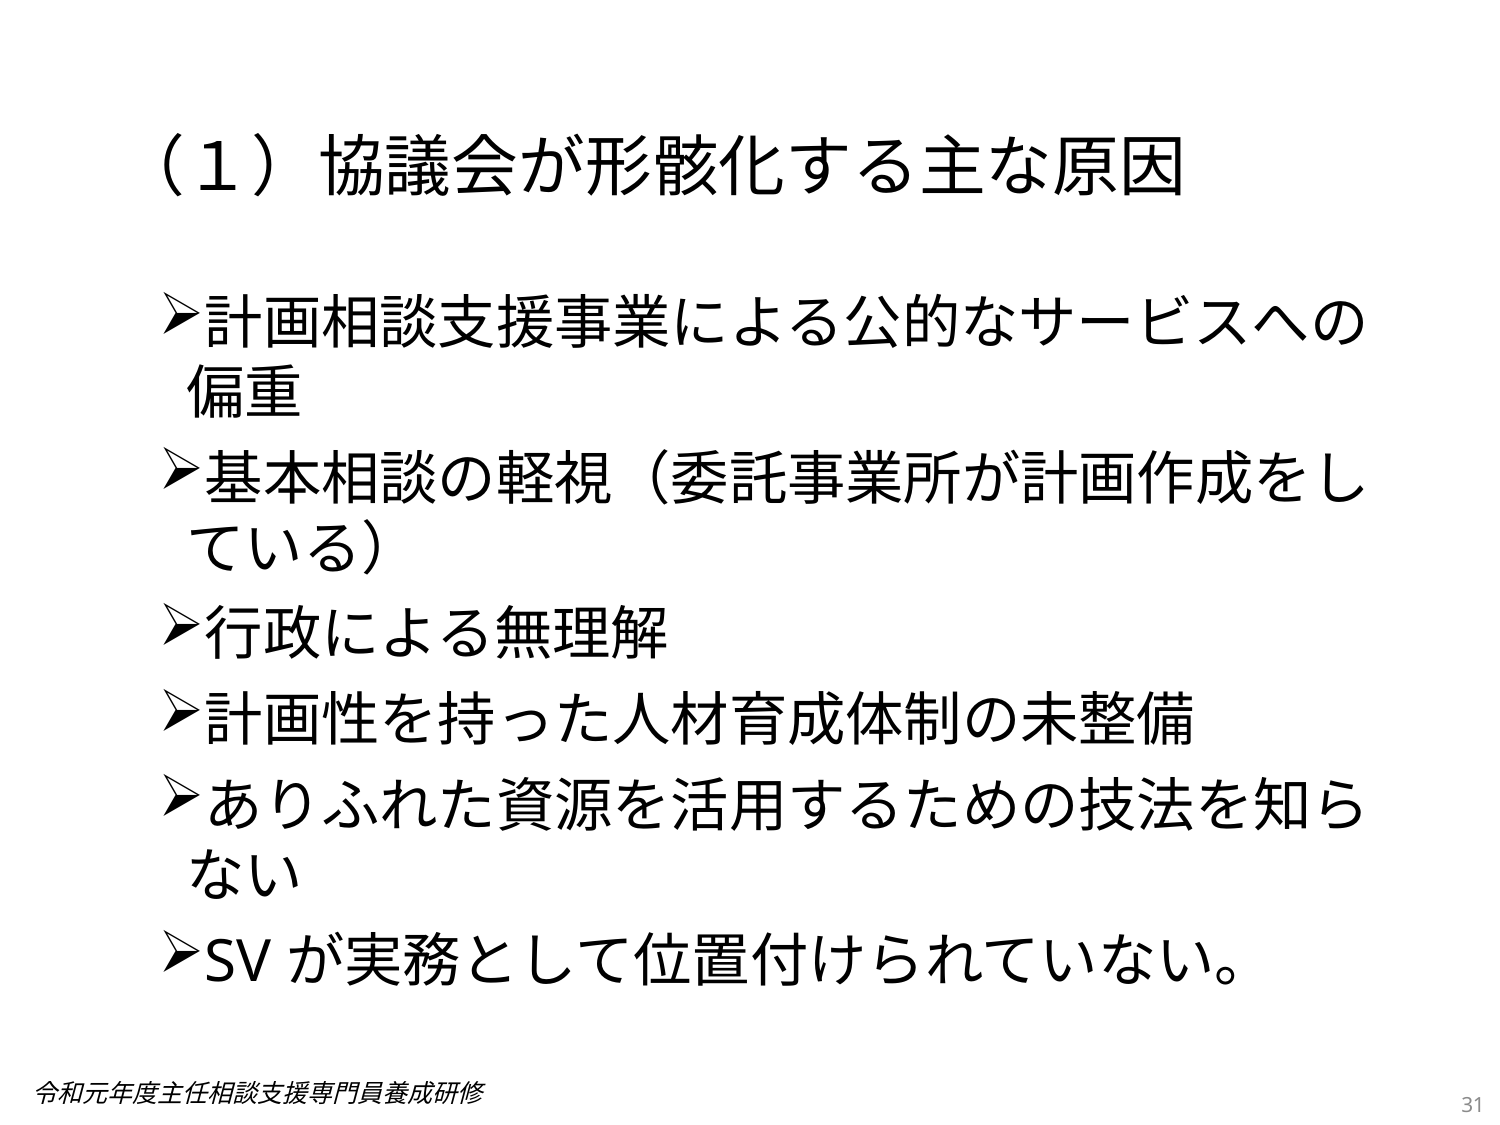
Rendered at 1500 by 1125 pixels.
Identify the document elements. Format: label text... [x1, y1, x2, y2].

list 計画相談支援事業による公的なサービスへの偏重 基本相談の軽視（委託事業所が計画作成をしている） 行政による無理解 計画性を持った人材育成体制の未整備 ありふれた資源を活用するための技法を知らない SVが実務として位置付けられていない。 [147, 346, 1399, 933]
title （１）協議会が形骸化する主な原因 [103, 59, 1397, 278]
slide_number 31 [1162, 1087, 1500, 1125]
